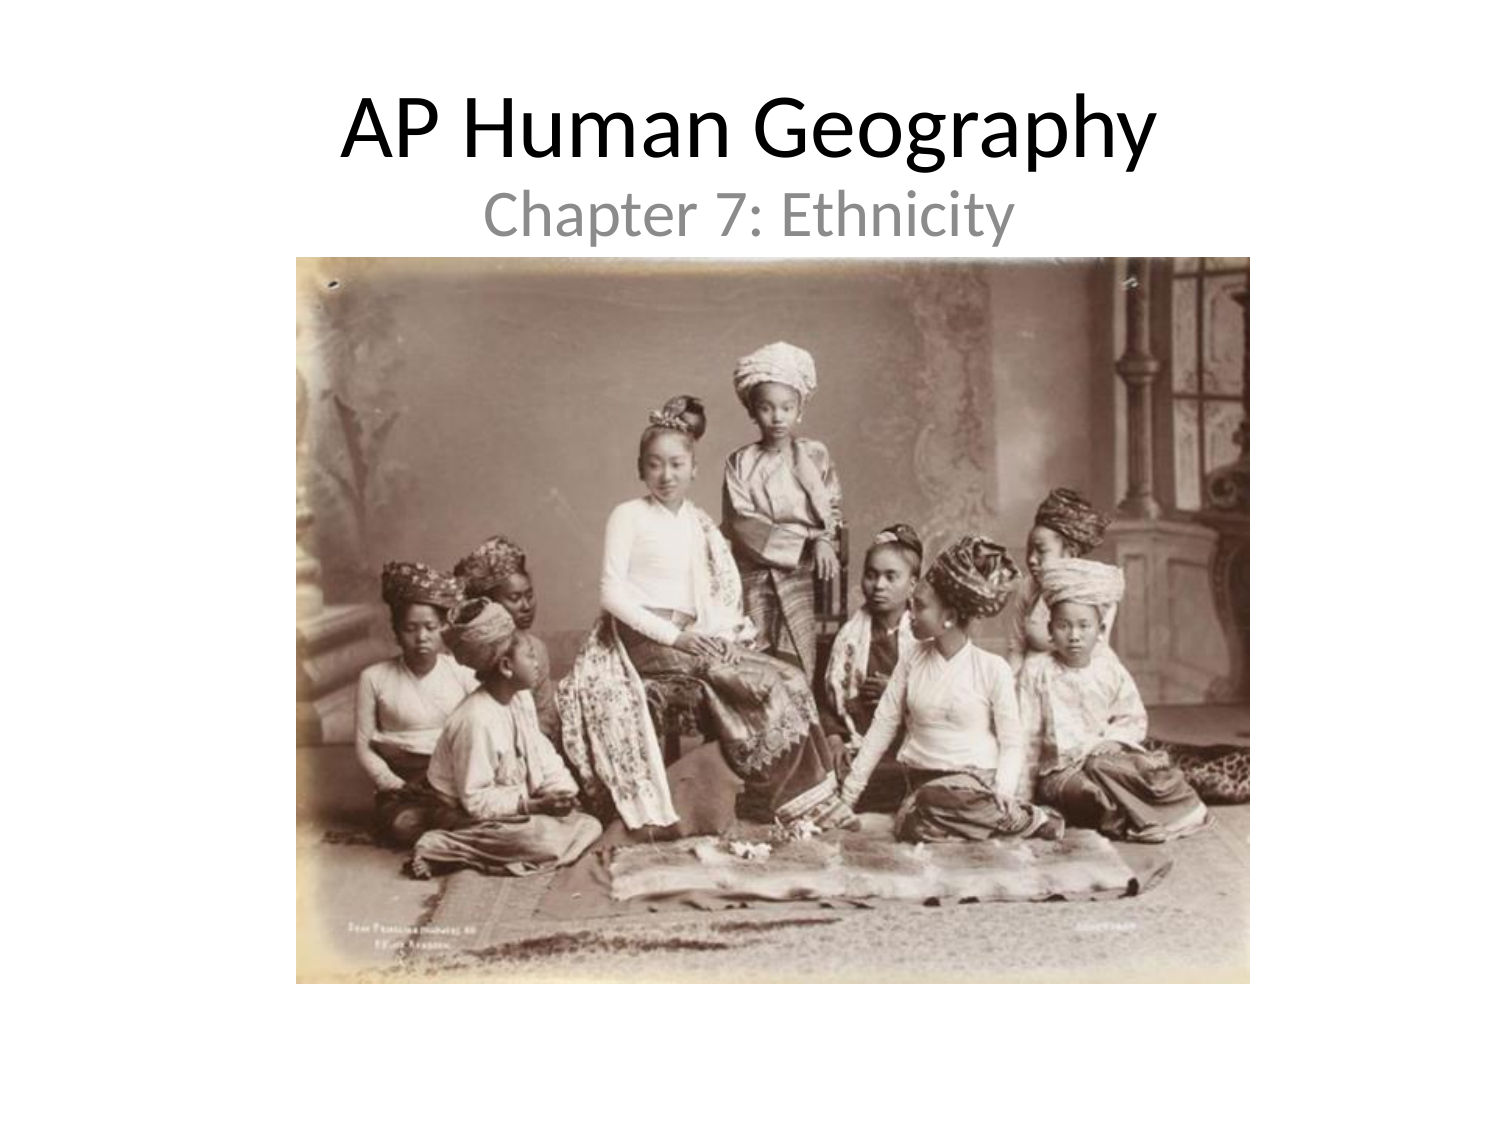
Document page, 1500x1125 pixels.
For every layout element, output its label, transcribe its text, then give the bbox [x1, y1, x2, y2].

title AP Human Geography [112, 0, 1388, 242]
picture [295, 257, 1251, 985]
subtitle Chapter 7: Ethnicity [225, 162, 1275, 450]
